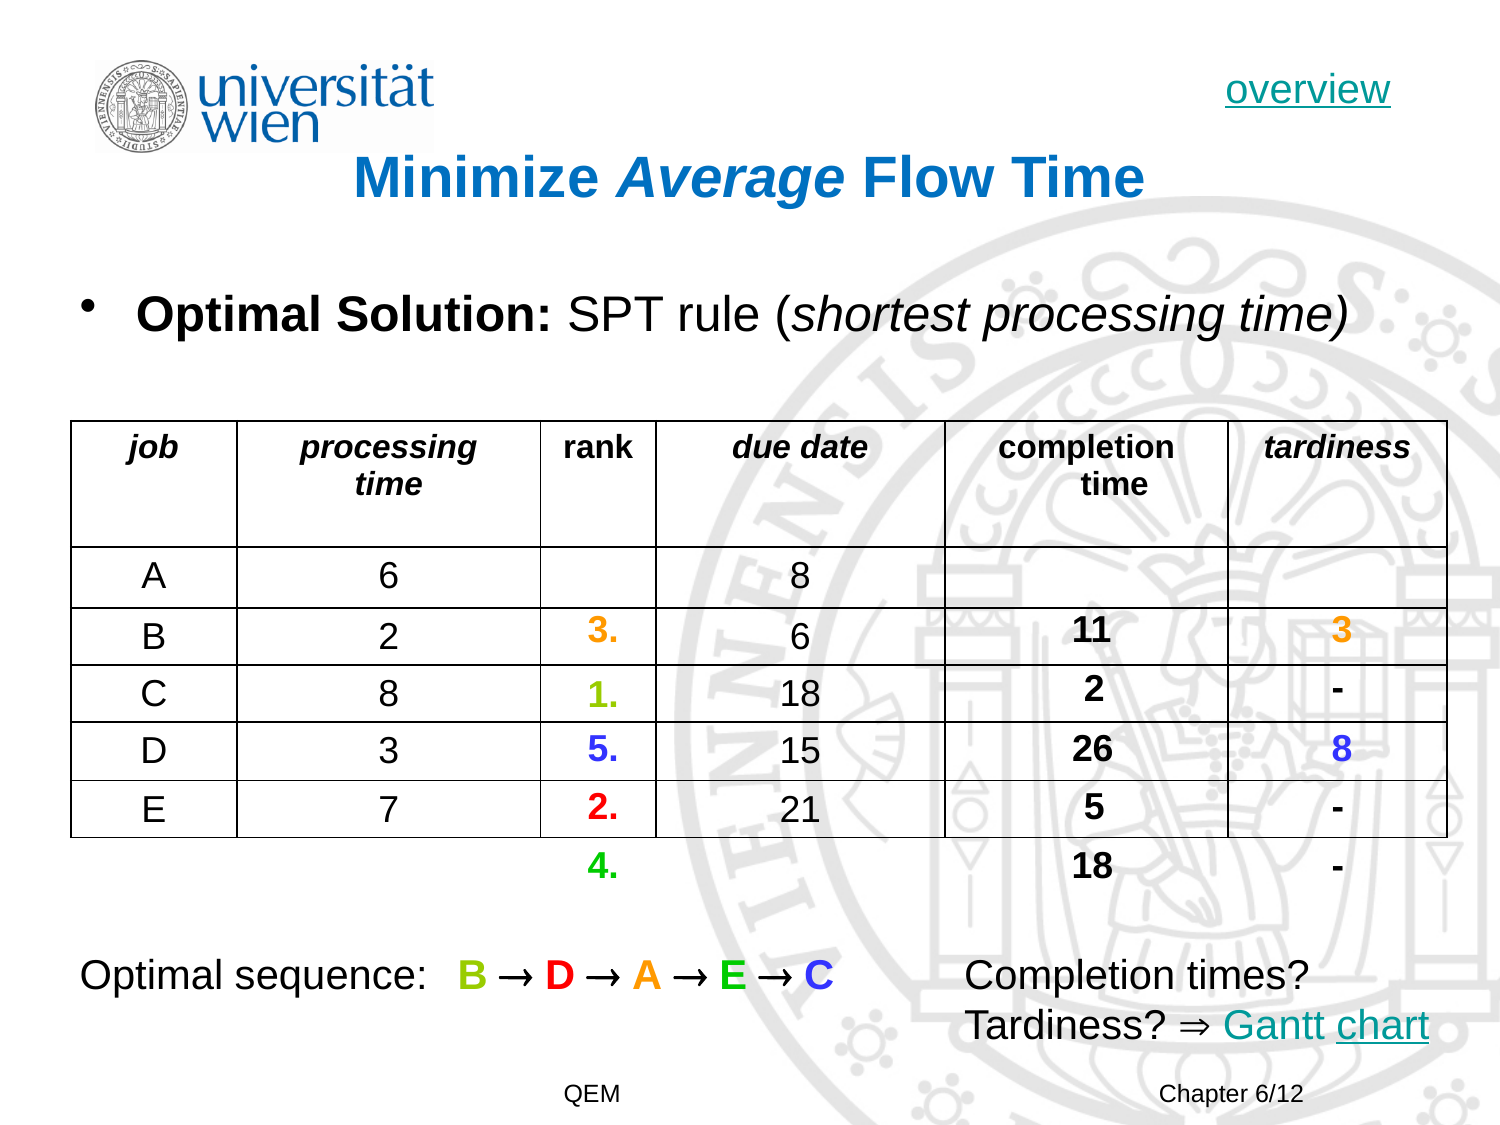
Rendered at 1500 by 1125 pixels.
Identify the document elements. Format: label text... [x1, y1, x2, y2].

table_cell 6 [657, 609, 944, 664]
table_cell [541, 666, 572, 721]
text_box Completion times? Tardiness?  Gantt chart [949, 940, 1500, 1056]
table_cell 15 [657, 723, 944, 780]
table_cell [1140, 723, 1227, 780]
table_cell [1140, 666, 1227, 721]
text_box Chapter 6/12 [1144, 1070, 1495, 1103]
table_cell 8 [238, 666, 540, 721]
text_box Optimal sequence: [64, 940, 442, 1006]
picture [674, 1006, 1500, 1125]
text_box Optimal Solution: SPT rule (shortest processing time) [64, 274, 1413, 475]
text_box 5. [572, 716, 644, 774]
table_cell 6 [238, 548, 540, 607]
table_header processing time [238, 422, 540, 546]
table_cell [946, 609, 1069, 664]
table_cell [541, 723, 572, 780]
table_cell A [72, 548, 236, 607]
table_cell [541, 781, 572, 837]
table_cell [1229, 548, 1446, 607]
table_cell 2 [238, 609, 540, 664]
table_header job [72, 422, 236, 546]
text_box 18 [1056, 834, 1175, 894]
text_box overview [1210, 54, 1425, 120]
table_cell [644, 666, 655, 721]
table_cell [946, 723, 1069, 780]
text_box 26 [1057, 716, 1164, 776]
table_cell [1140, 609, 1227, 664]
table_cell [1388, 781, 1446, 837]
table_cell 7 [238, 781, 540, 837]
text_box 3 [1316, 597, 1388, 655]
text_box 4. [572, 834, 644, 894]
table_cell [541, 548, 655, 607]
table_cell 18 [657, 666, 944, 721]
table_cell [946, 781, 1069, 837]
table_cell [644, 723, 655, 780]
table_cell [1229, 609, 1316, 664]
table_cell [946, 666, 1069, 721]
table_cell [1229, 781, 1316, 837]
text_box 1. [572, 662, 644, 716]
table_header tardiness [1229, 422, 1446, 546]
table_header completion time [946, 422, 1227, 546]
text_box 11 [1057, 597, 1152, 658]
table_header due date [657, 422, 944, 546]
table_cell [644, 781, 655, 837]
title Minimize Average Flow Time [74, 44, 1426, 233]
text_box QEM [548, 1070, 1024, 1103]
table_cell C [72, 666, 236, 721]
table_cell 21 [657, 781, 944, 837]
table_header rank [541, 422, 655, 546]
text_box 2. [572, 774, 644, 834]
table_cell [1388, 609, 1446, 664]
table_cell 3 [238, 723, 540, 780]
table_cell [541, 609, 655, 664]
text_box 3. [572, 597, 644, 658]
text_box 5 [1069, 774, 1140, 835]
table_cell [1229, 723, 1316, 780]
text_box B  D  A  E  C [442, 940, 949, 1006]
text_box - [1316, 834, 1388, 894]
table_cell [1229, 666, 1316, 721]
table_cell 8 [657, 548, 944, 607]
table_cell B [72, 609, 236, 664]
text_box 2 [1069, 658, 1140, 717]
table_cell [1140, 781, 1227, 837]
picture [674, 196, 1500, 940]
text_box 8 [1316, 716, 1388, 774]
table_cell [1388, 666, 1446, 721]
table_cell [1388, 723, 1446, 780]
table_cell [946, 548, 1227, 607]
text_box - [1316, 655, 1388, 716]
table_cell E [72, 781, 236, 837]
text_box - [1316, 774, 1388, 834]
table_cell D [72, 723, 236, 780]
